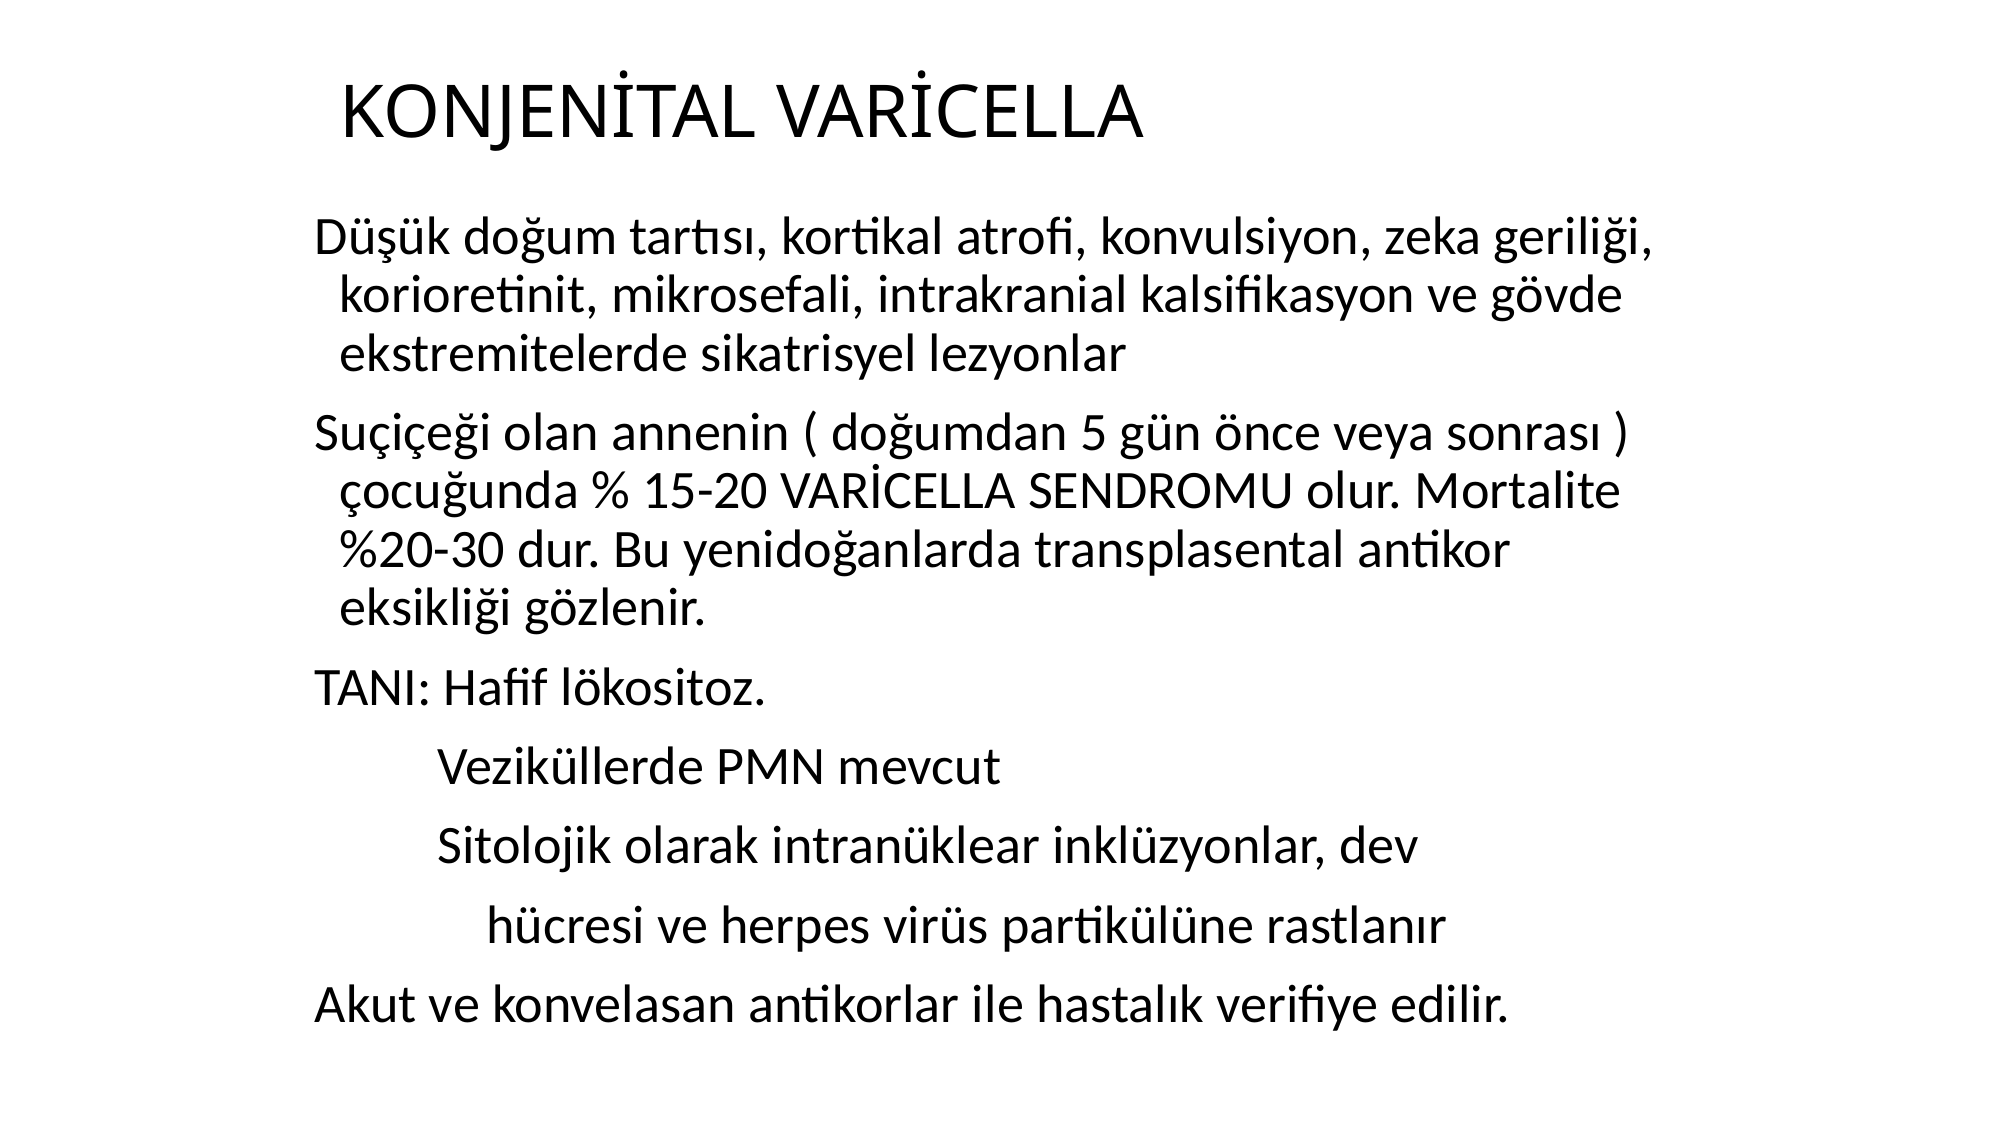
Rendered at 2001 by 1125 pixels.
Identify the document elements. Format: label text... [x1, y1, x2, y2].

title KONJENİTAL VARİCELLA [324, 66, 1563, 161]
list Düşük doğum tartısı, kortikal atrofi, konvulsiyon, zeka geriliği, korioretinit, mikrosefali, intrakranial kalsifikasyon ve gövde ekstremitelerde sikatrisyel lezyonlar Suçiçeği olan annenin ( doğumdan 5 gün önce veya sonrası ) çocuğunda % 15-20 VARİCELLA SENDROMU olur. Mortalite %20-30 dur. Bu yenidoğanlarda transplasental antikor eksikliği gözlenir. TANI: Hafif lökositoz. Veziküllerde PMN mevcut Sitolojik olarak intranüklear inklüzyonlar, dev hücresi ve herpes virüs partikülüne rastlanır Akut ve konvelasan antikorlar ile hastalık verifiye edilir. [287, 200, 1709, 1102]
